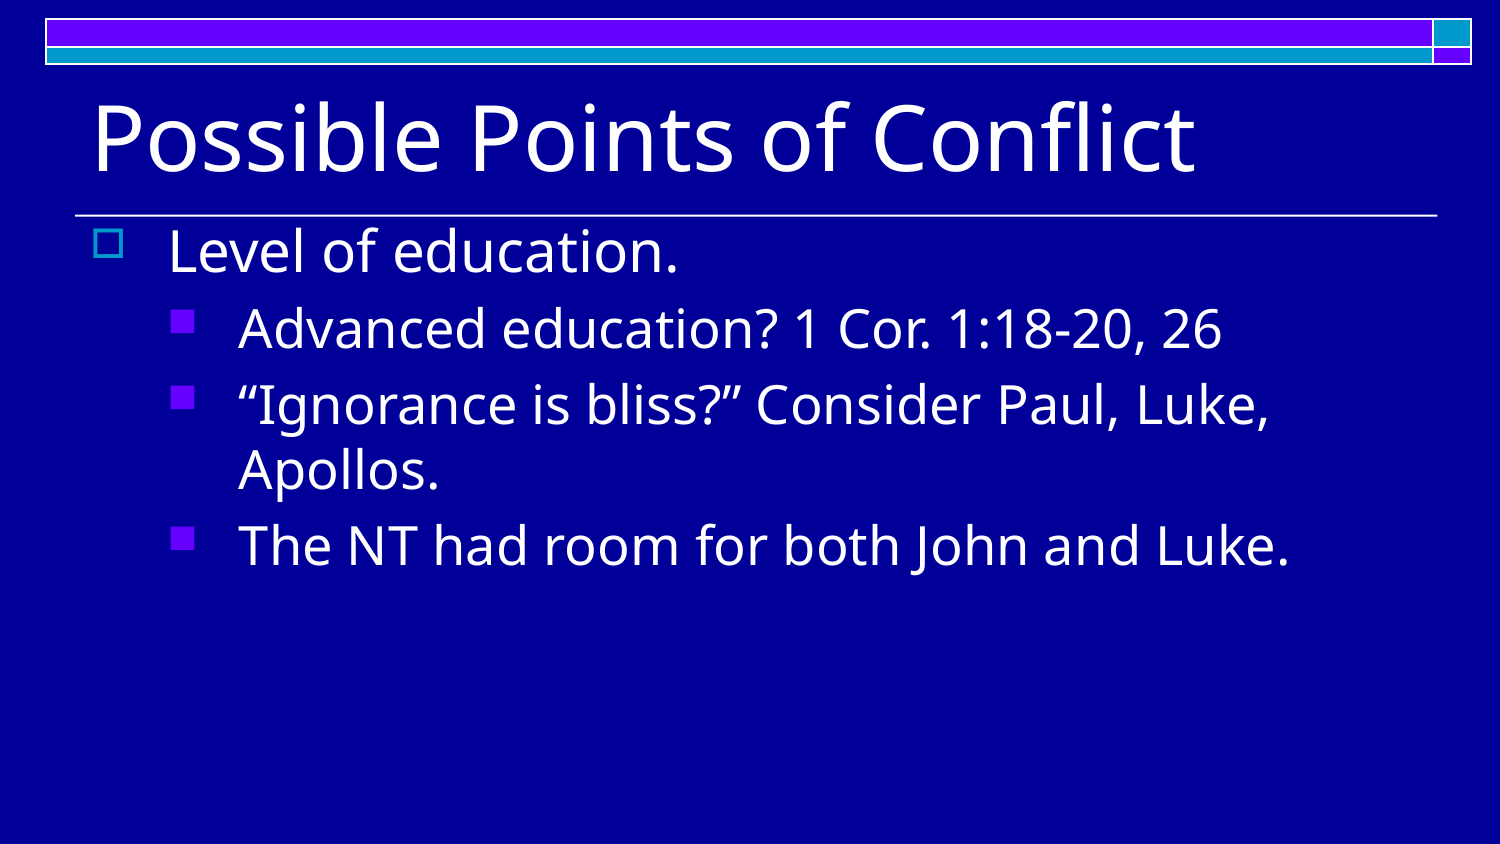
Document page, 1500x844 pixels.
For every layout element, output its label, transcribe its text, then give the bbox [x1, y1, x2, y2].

title Possible Points of Conflict [75, 65, 1425, 197]
list Level of education. Advanced education? 1 Cor. 1:18-20, 26 “Ignorance is bliss?” Consider Paul, Luke, Apollos. The NT had room for both John and Luke. [75, 206, 1463, 844]
